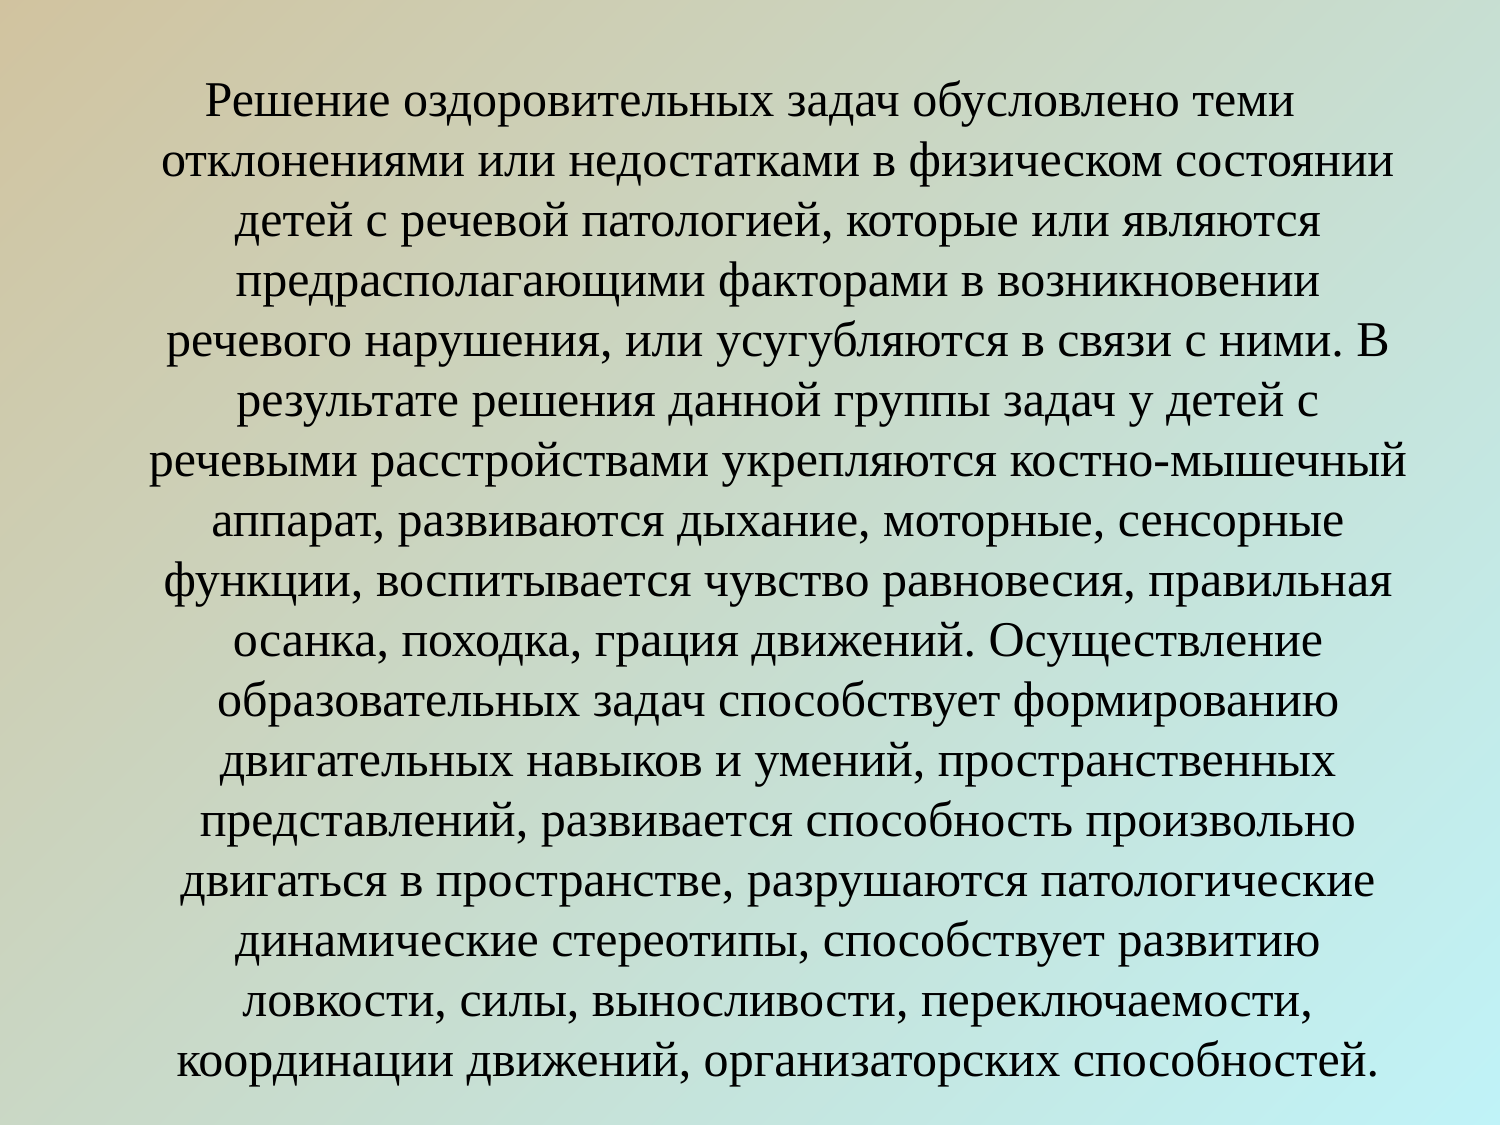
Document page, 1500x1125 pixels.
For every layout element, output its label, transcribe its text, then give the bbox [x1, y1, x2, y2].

list Решение оздоровительных задач обусловлено теми отклонениями или недостатками в физическом состоянии детей с речевой патологией, которые или являются предрасполагающими факторами в возникновении речевого нарушения, или усугубляются в связи с ними. В результате решения данной группы задач у детей с речевыми расстройствами укрепляются костно-мышечный аппарат, развиваются дыхание, моторные, сенсорные функции, воспитывается чувство равновесия, правильная осанка, походка, грация движений. Осуществление образовательных задач способствует формированию двигательных навыков и умений, пространственных представлений, развивается способность произвольно двигаться в пространстве, разрушаются патологические динамические стереотипы, способствует развитию ловкости, силы, выносливости, переключаемости, координации движений, организаторских способностей. [74, 58, 1426, 1006]
